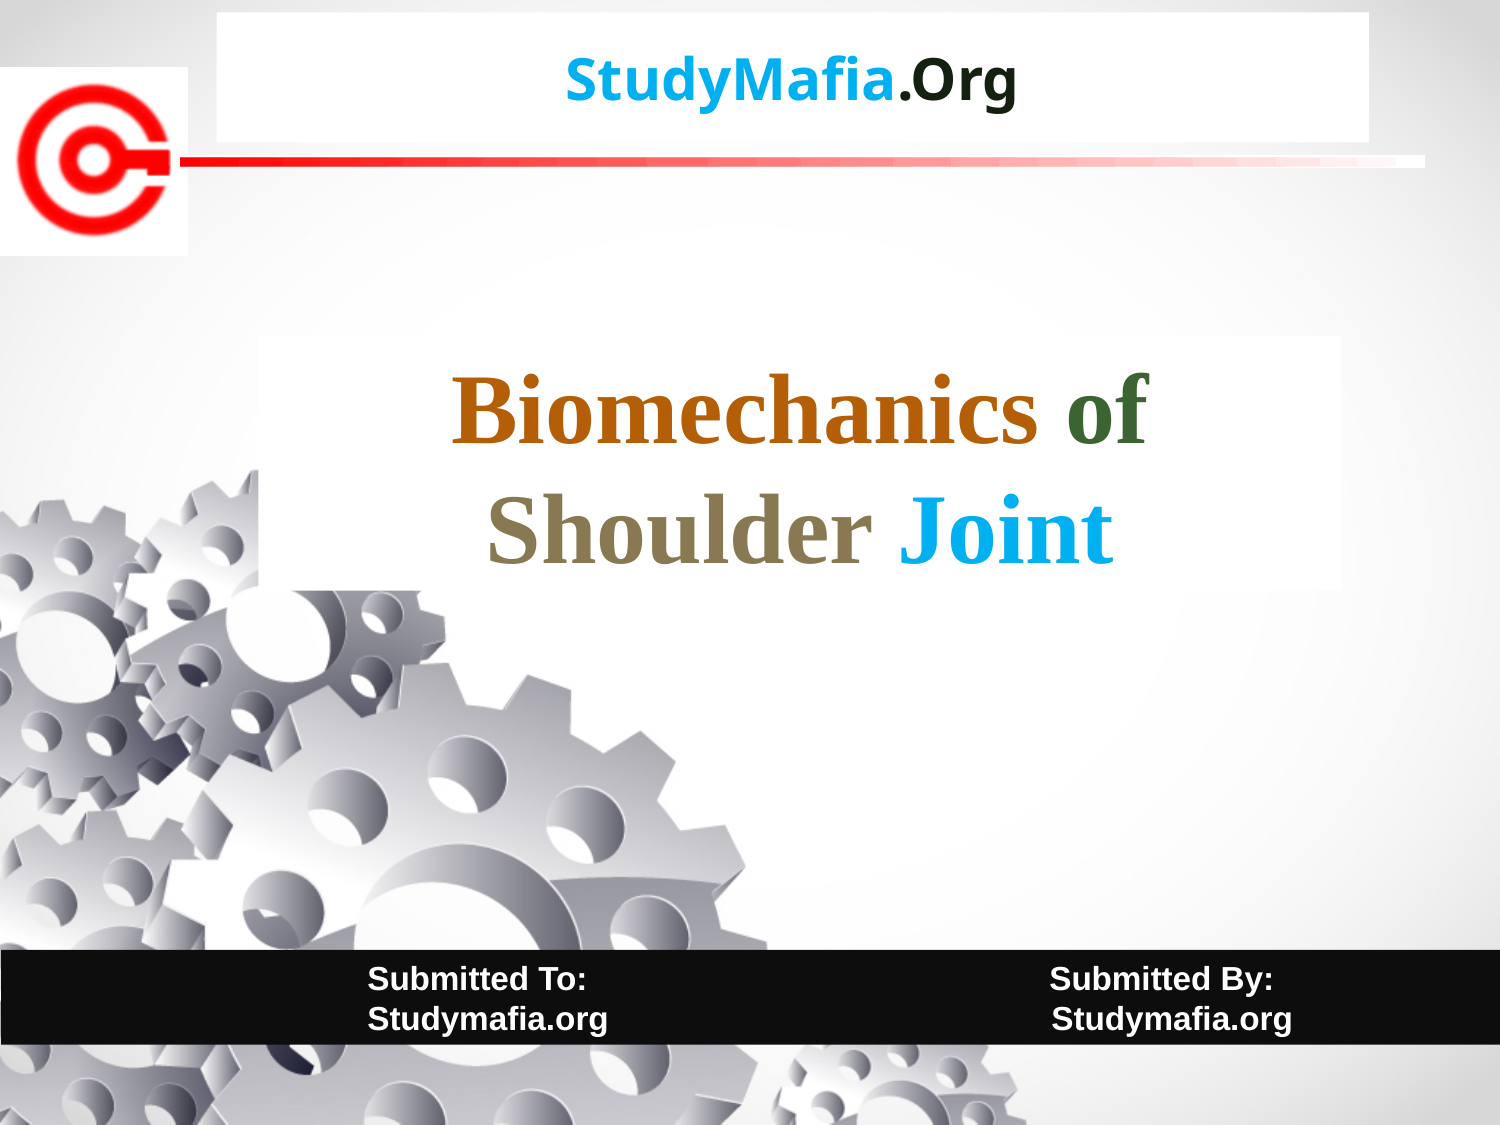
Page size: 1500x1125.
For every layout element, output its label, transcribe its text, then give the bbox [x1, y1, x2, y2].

text_box StudyMafia.Org [216, 12, 1369, 143]
picture [0, 0, 1500, 1125]
text_box Submitted To: Submitted By: Studymafia.org Studymafia.org [1, 949, 1500, 1045]
text_box Biomechanics of Shoulder Joint [258, 335, 1342, 591]
